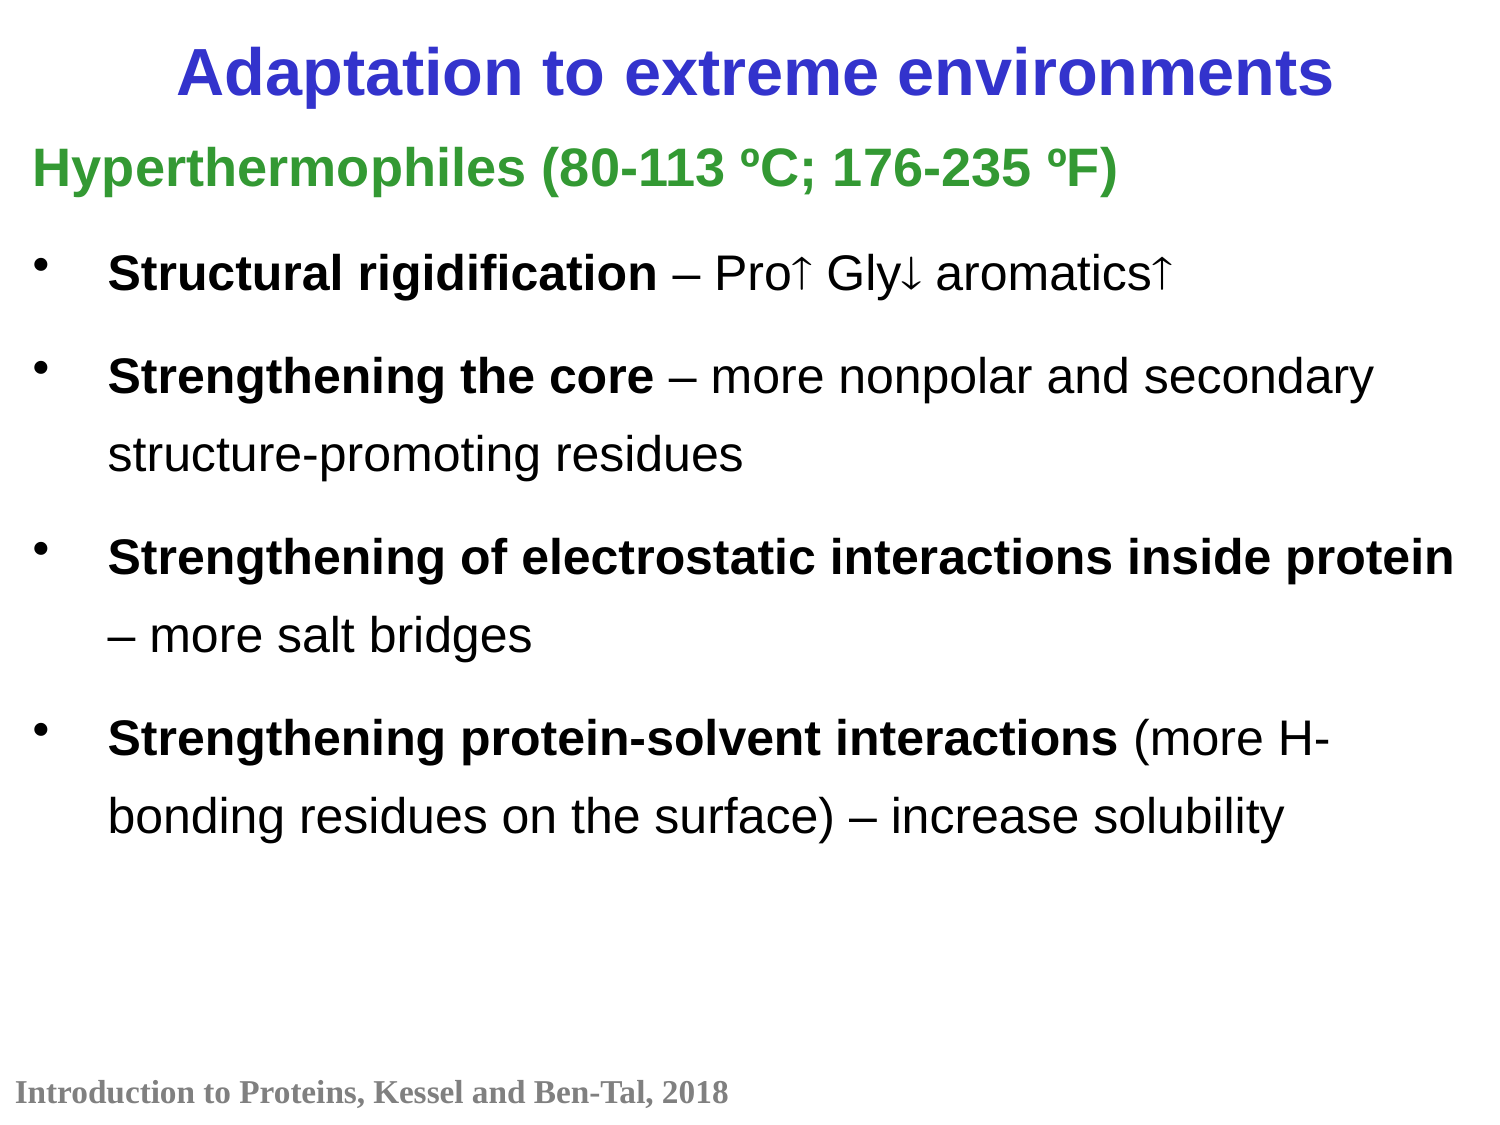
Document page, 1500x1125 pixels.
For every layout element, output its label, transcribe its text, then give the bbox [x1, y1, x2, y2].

text_box Adaptation to extreme environments [46, 21, 1466, 117]
text_box Hyperthermophiles (80-113 ºC; 176-235 ºF) Structural rigidification – Pro Gly aromatics Strengthening the core – more nonpolar and secondary structure-promoting residues Strengthening of electrostatic interactions inside protein – more salt bridges Strengthening protein-solvent interactions (more H-bonding residues on the surface) – increase solubility [17, 125, 1500, 851]
